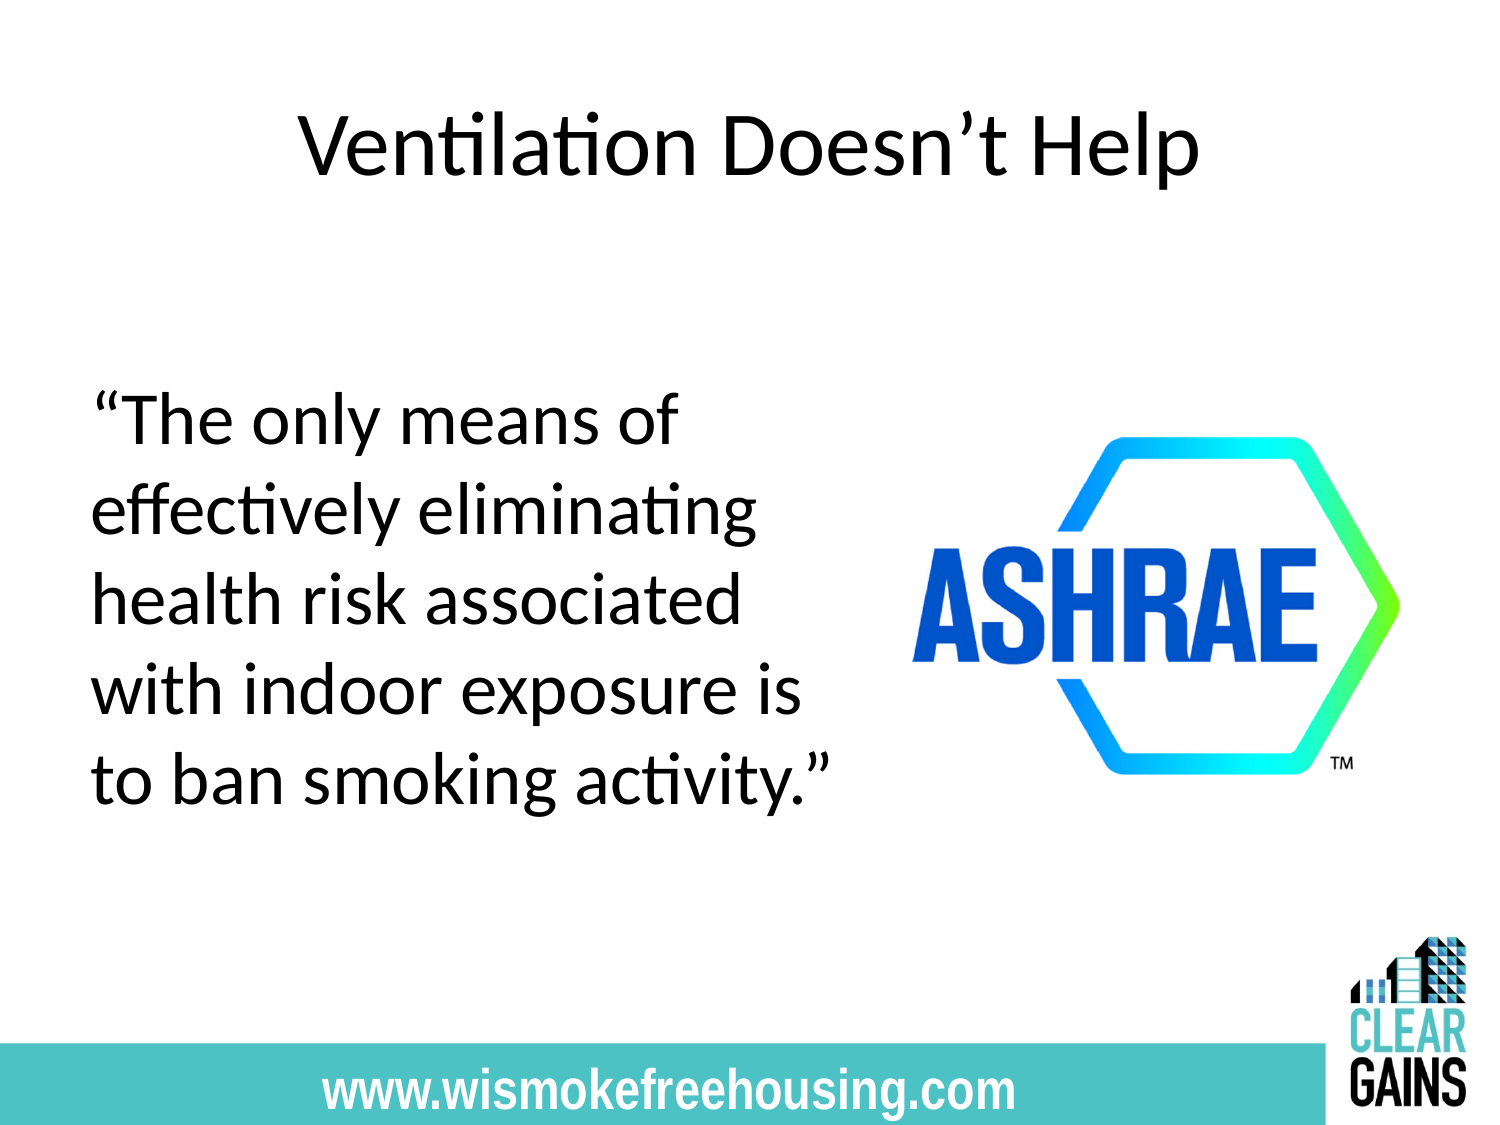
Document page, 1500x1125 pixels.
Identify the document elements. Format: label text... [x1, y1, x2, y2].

picture [1325, 912, 1491, 1125]
list “The only means of effectively eliminating health risk associated with indoor exposure is to ban smoking activity.” [75, 362, 875, 925]
text_box www.wismokefreehousing.com [0, 1043, 1320, 1125]
title Ventilation Doesn’t Help [75, 45, 1425, 233]
picture [912, 437, 1401, 776]
